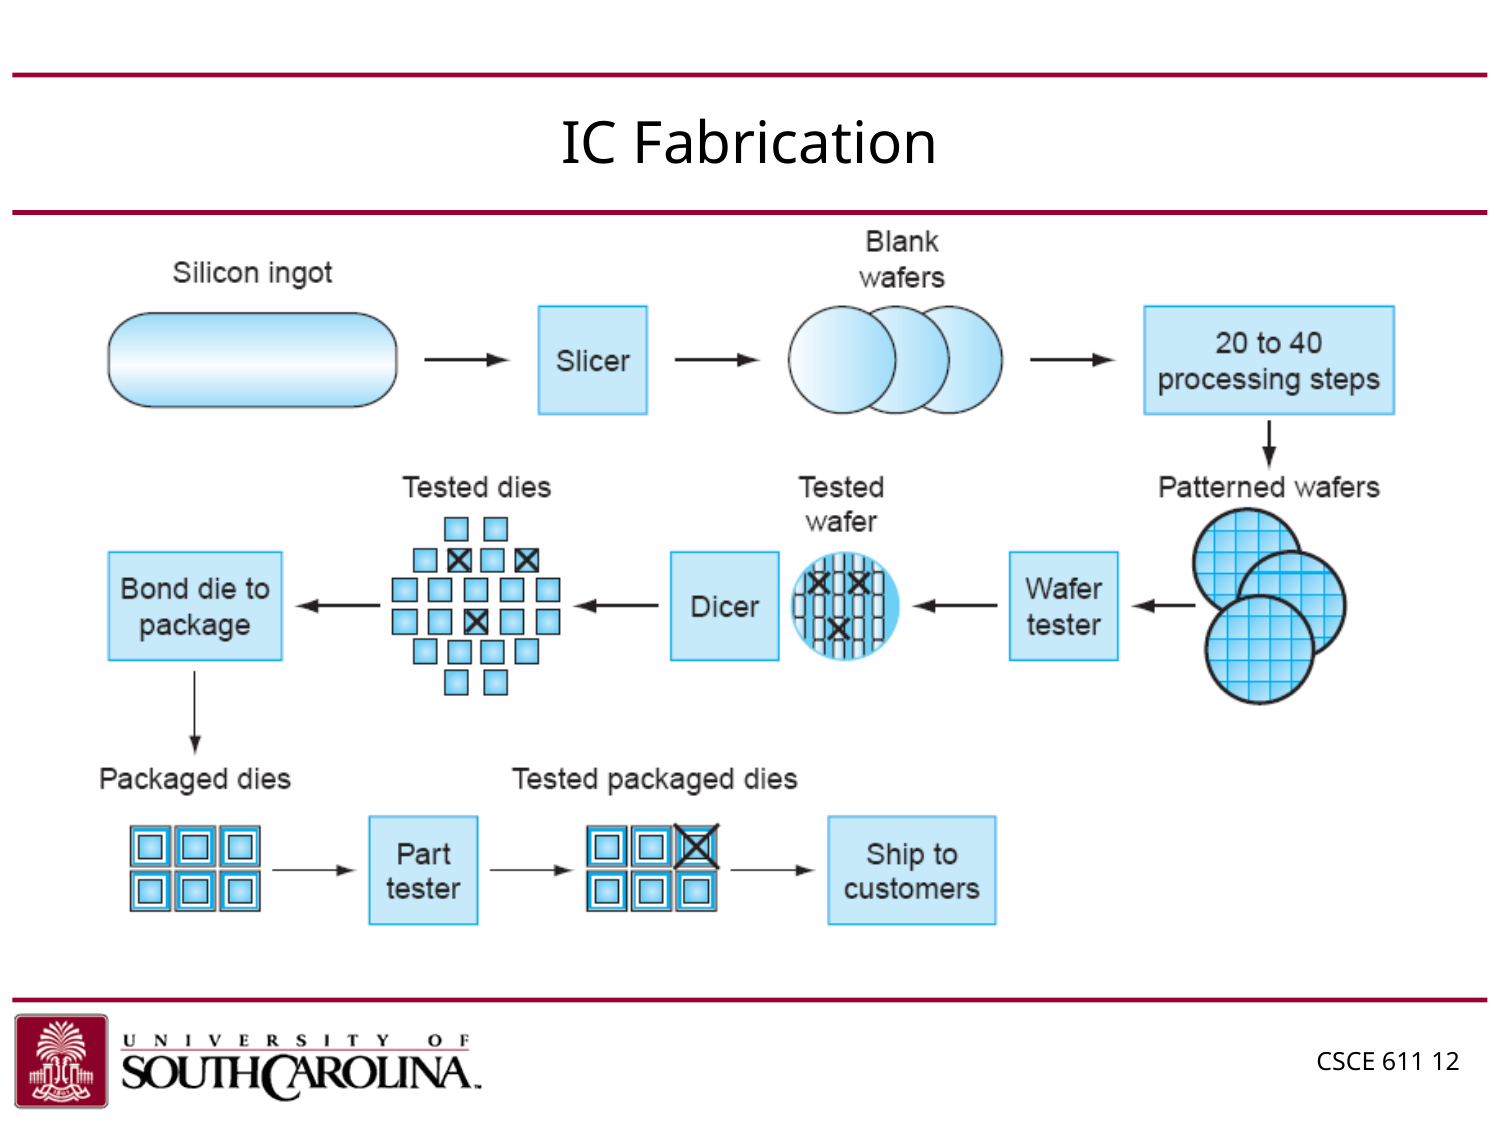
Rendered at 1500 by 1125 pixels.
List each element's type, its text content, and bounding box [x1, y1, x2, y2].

slide_number CSCE 611 12 [562, 1037, 1476, 1088]
title IC Fabrication [75, 75, 1425, 205]
picture [12, 1012, 488, 1112]
picture [99, 224, 1413, 982]
